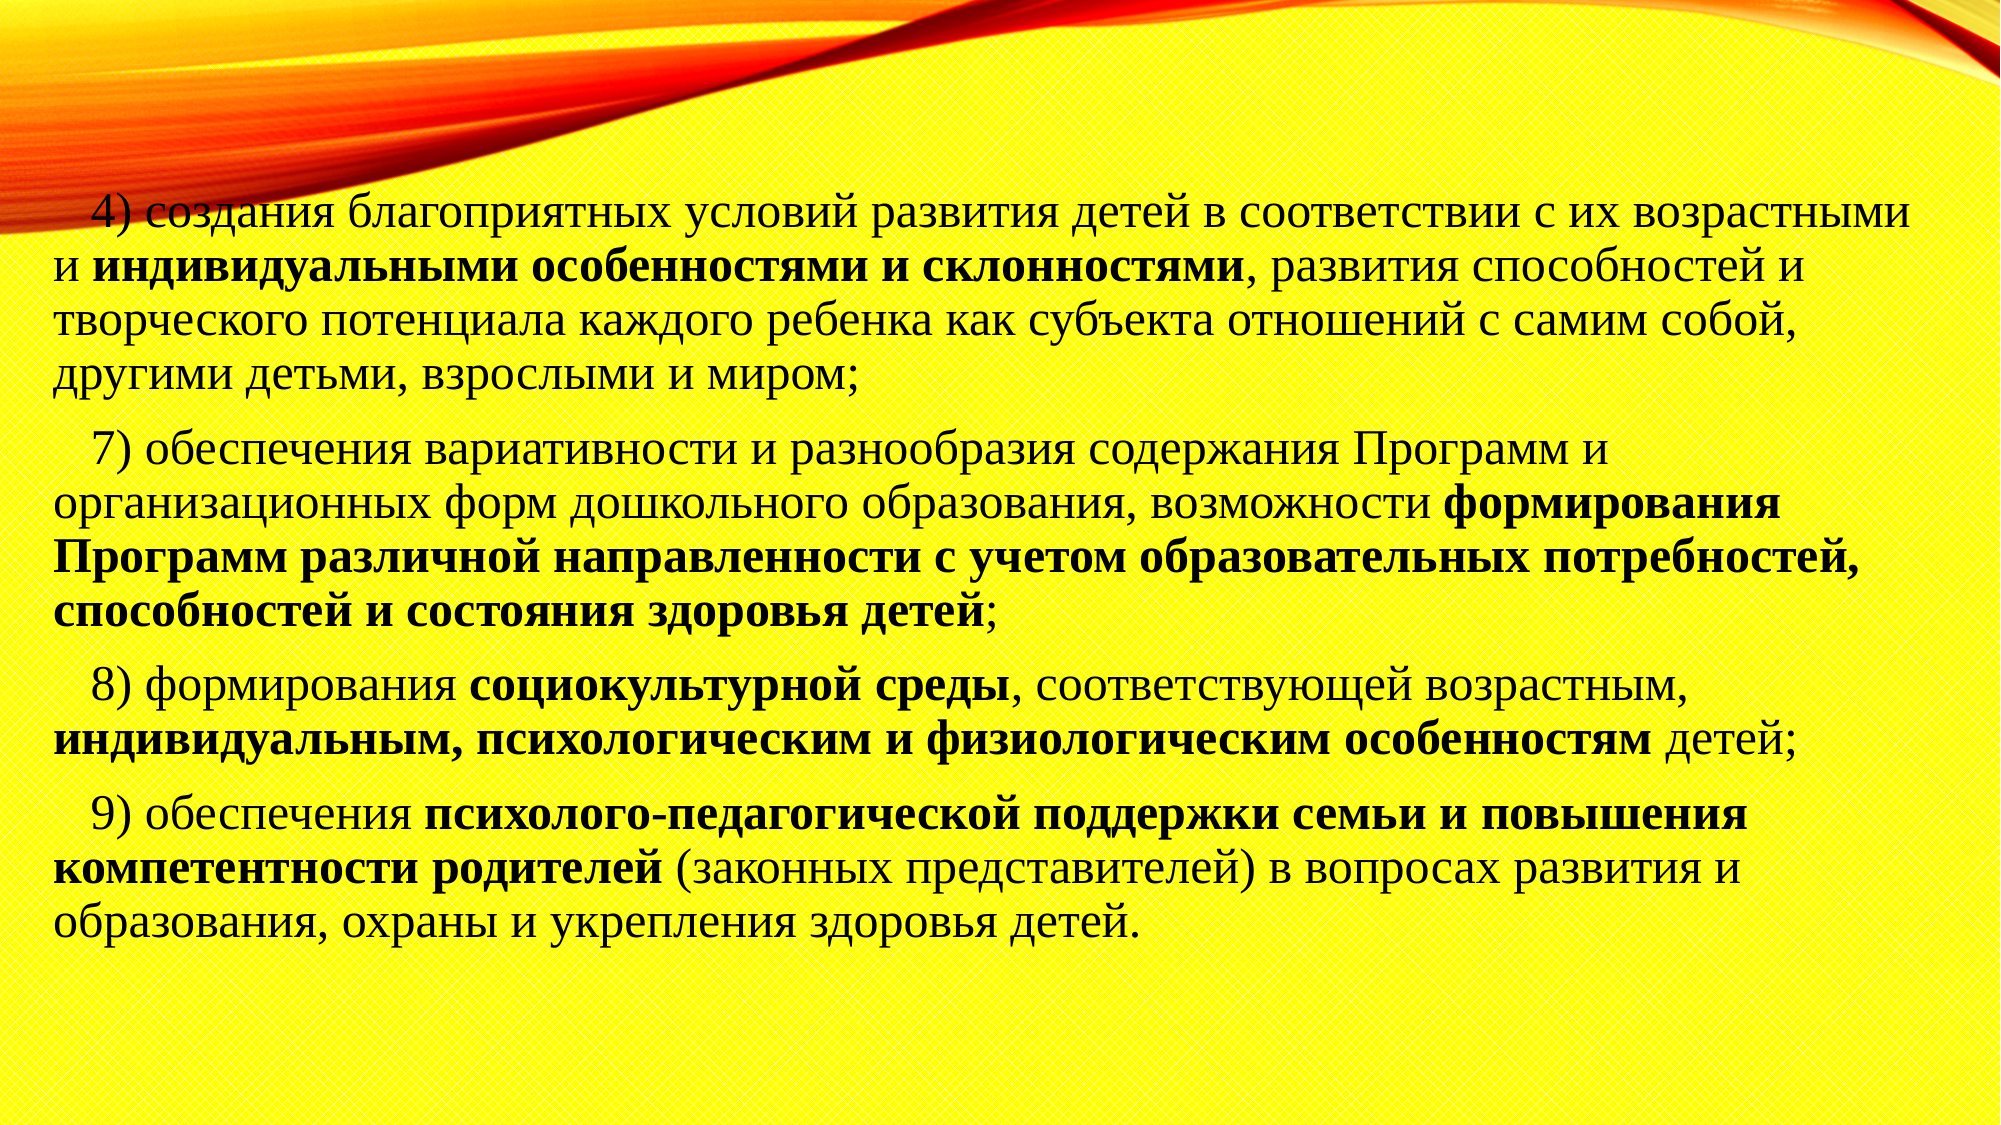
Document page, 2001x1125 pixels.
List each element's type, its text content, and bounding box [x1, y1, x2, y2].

list 4) создания благоприятных условий развития детей в соответствии с их возрастными и индивидуальными особенностями и склонностями, развития способностей и творческого потенциала каждого ребенка как субъекта отношений с самим собой, другими детьми, взрослыми и миром; 7) обеспечения вариативности и разнообразия содержания Программ и организационных форм дошкольного образования, возможности формирования Программ различной направленности с учетом образовательных потребностей, способностей и состояния здоровья детей; 8) формирования социокультурной среды, соответствующей возрастным, индивидуальным, психологическим и физиологическим особенностям детей; 9) обеспечения психолого-педагогической поддержки семьи и повышения компетентности родителей (законных представителей) в вопросах развития и образования, охраны и укрепления здоровья детей. [38, 176, 1950, 1097]
picture [0, 0, 2000, 237]
